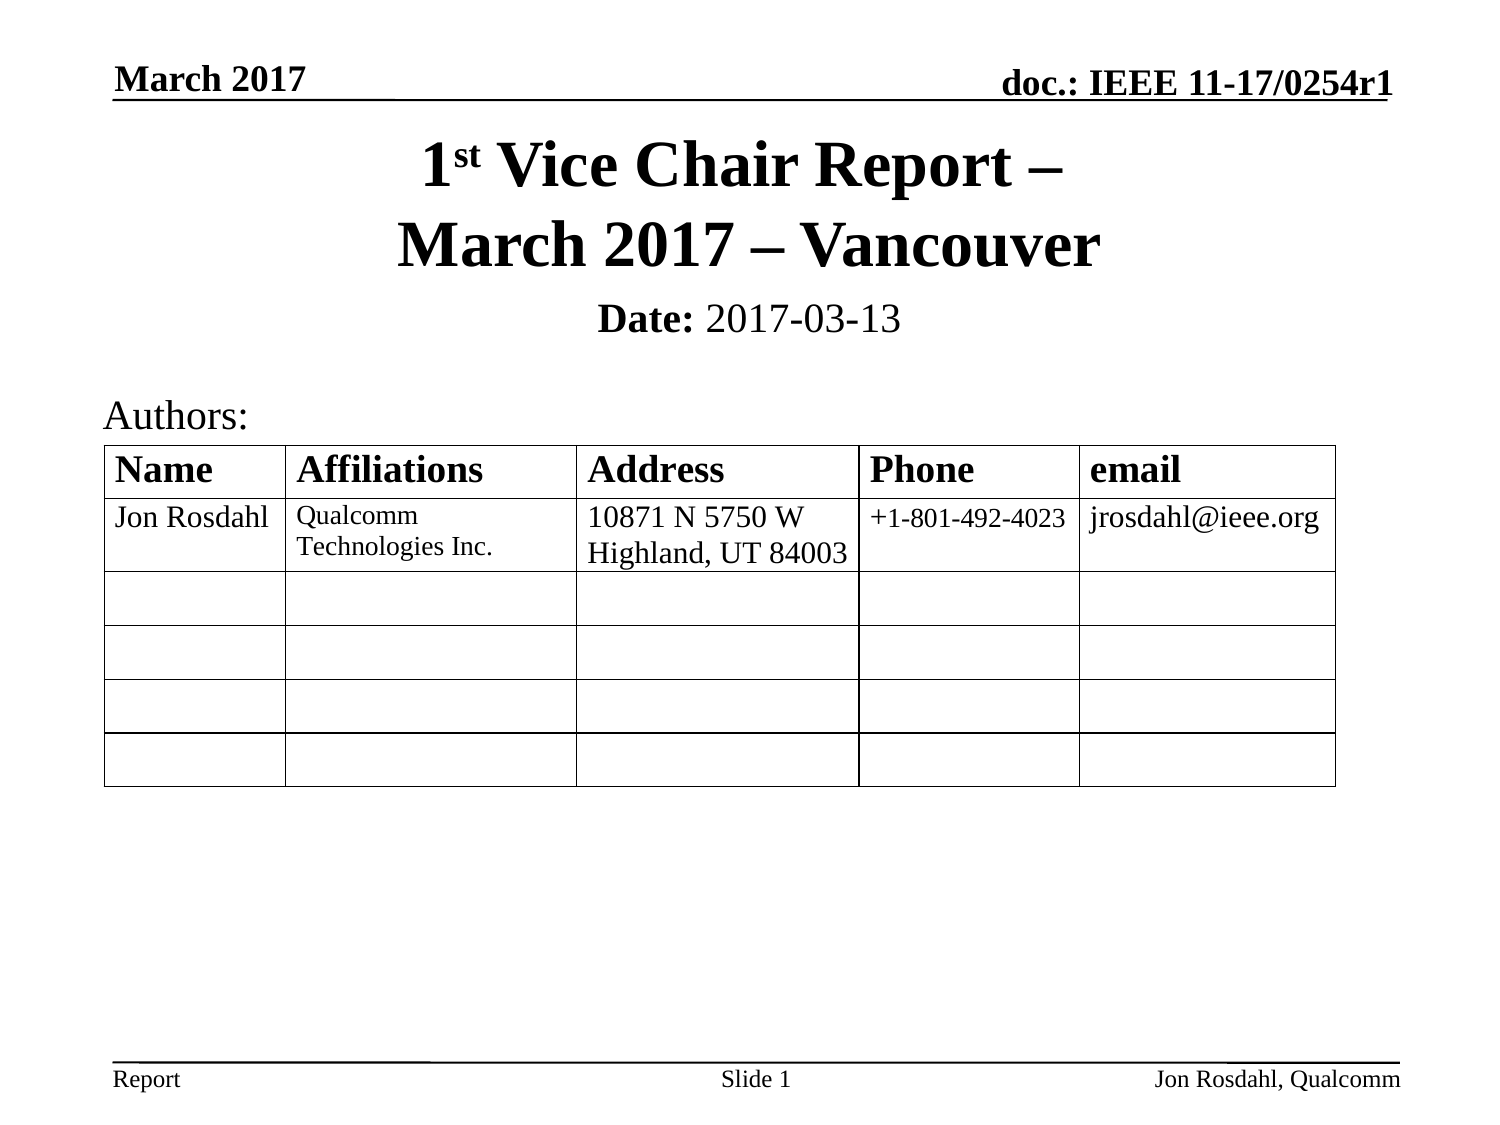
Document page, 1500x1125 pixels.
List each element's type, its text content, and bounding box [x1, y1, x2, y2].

text_box Authors: [87, 380, 325, 444]
slide_number Slide 1 [712, 1061, 800, 1123]
list Date: 2017-03-13 [111, 283, 1388, 349]
title 1st Vice Chair Report – March 2017 – Vancouver [112, 112, 1388, 283]
footer Jon Rosdahl, Qualcomm [902, 1061, 1402, 1093]
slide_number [114, 54, 493, 100]
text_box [89, 444, 1364, 835]
